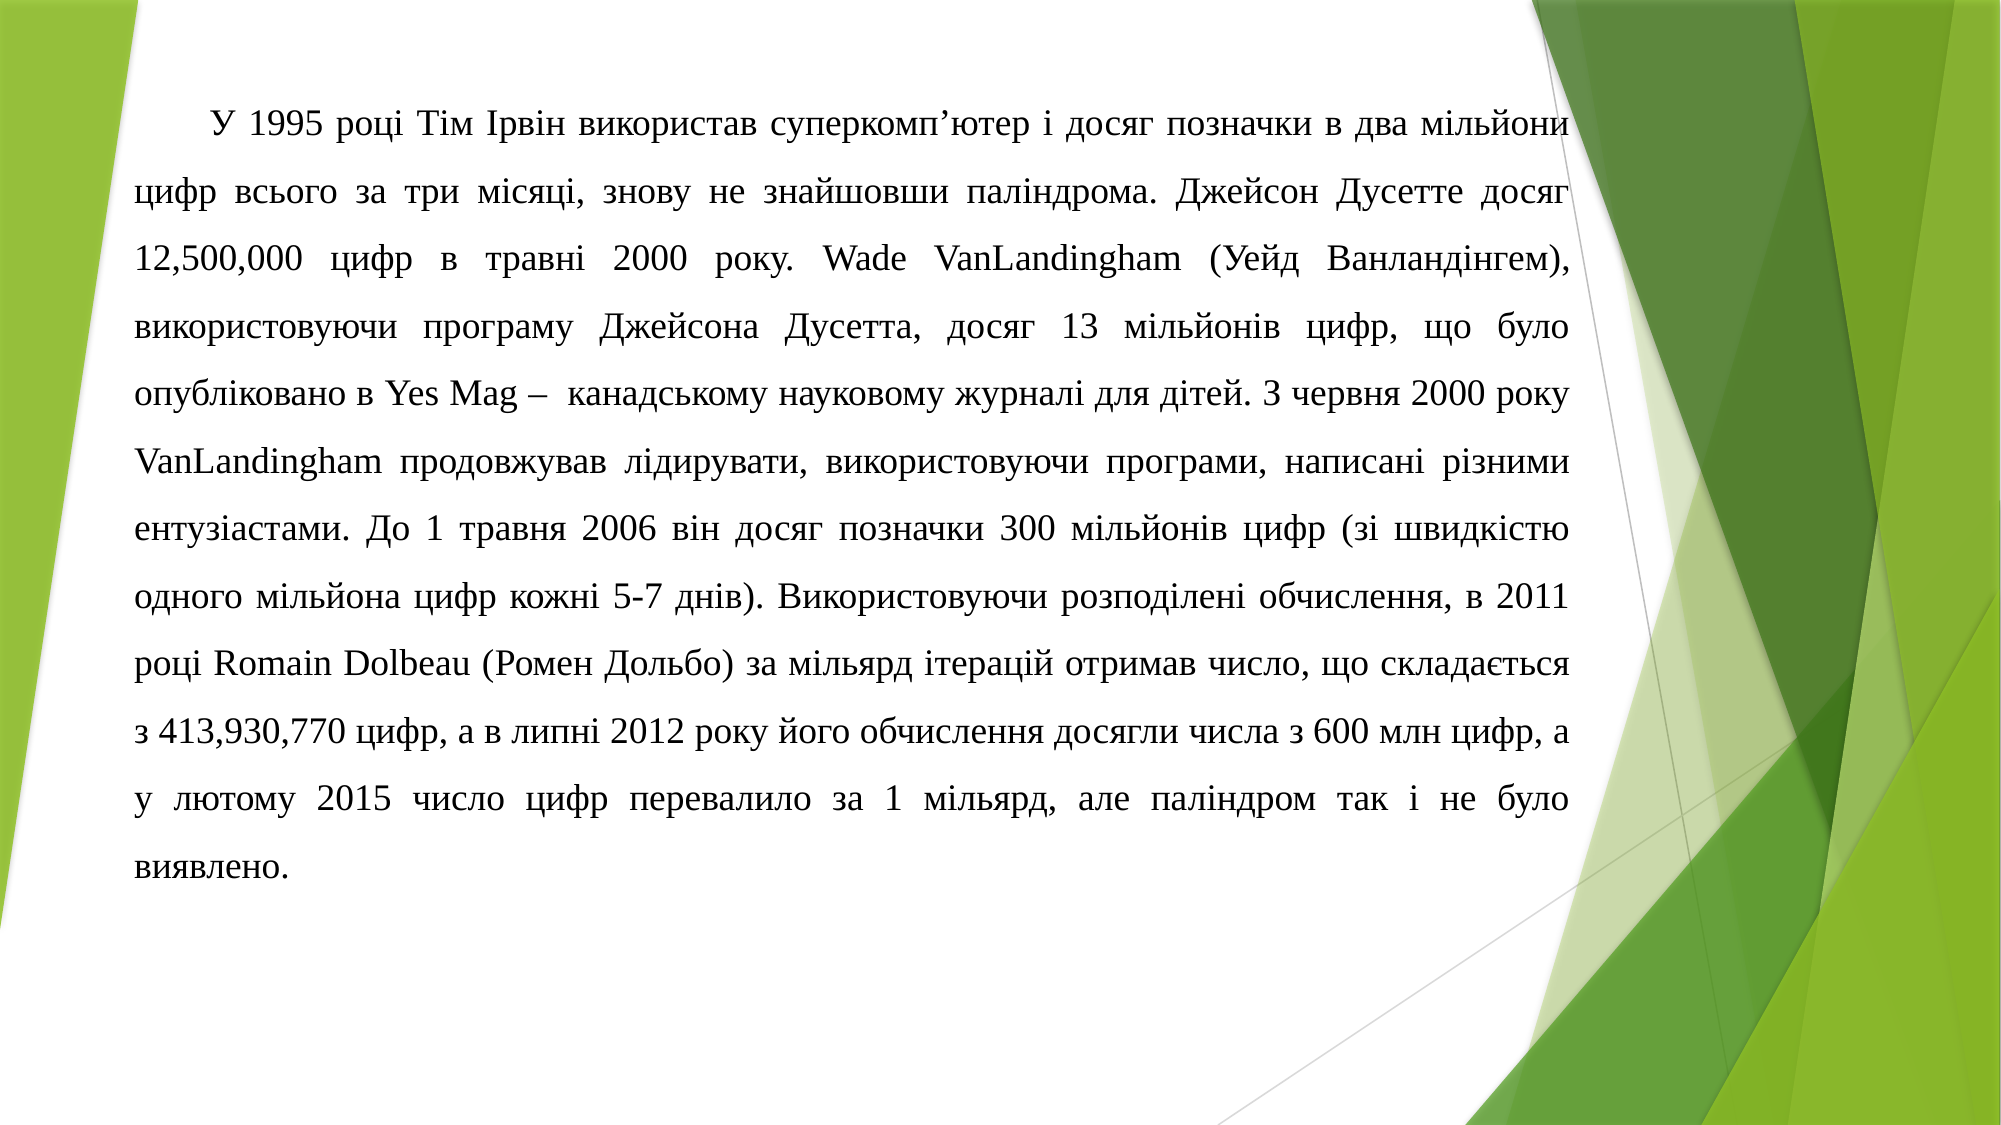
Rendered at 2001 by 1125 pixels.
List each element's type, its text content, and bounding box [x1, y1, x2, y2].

subtitle У 1995 році Тім Ірвін використав суперкомп’ютер і досяг позначки в два мільйони цифр всього за три місяці, знову не знайшовши паліндрома. Джейсон Дусетте досяг 12,500,000 цифр в травні 2000 року. Wade VanLandingham (Уейд Ванландінгем), використовуючи програму Джейсона Дусетта, досяг 13 мільйонів цифр, що було опубліковано в Yes Mag – канадському науковому журналі для дітей. З червня 2000 року VanLandingham продовжував лідирувати, використовуючи програми, написані різними ентузіастами. До 1 травня 2006 він досяг позначки 300 мільйонів цифр (зі швидкістю одного мільйона цифр кожні 5-7 днів). Використовуючи розподілені обчислення, в 2011 році Romain Dolbeau (Ромен Дольбо) за мільярд ітерацій отримав число, що складається з 413,930,770 цифр, а в липні 2012 року його обчислення досягли числа з 600 млн цифр, а у лютому 2015 число цифр перевалило за 1 мільярд, але паліндром так і не було виявлено. [119, 68, 1586, 1055]
